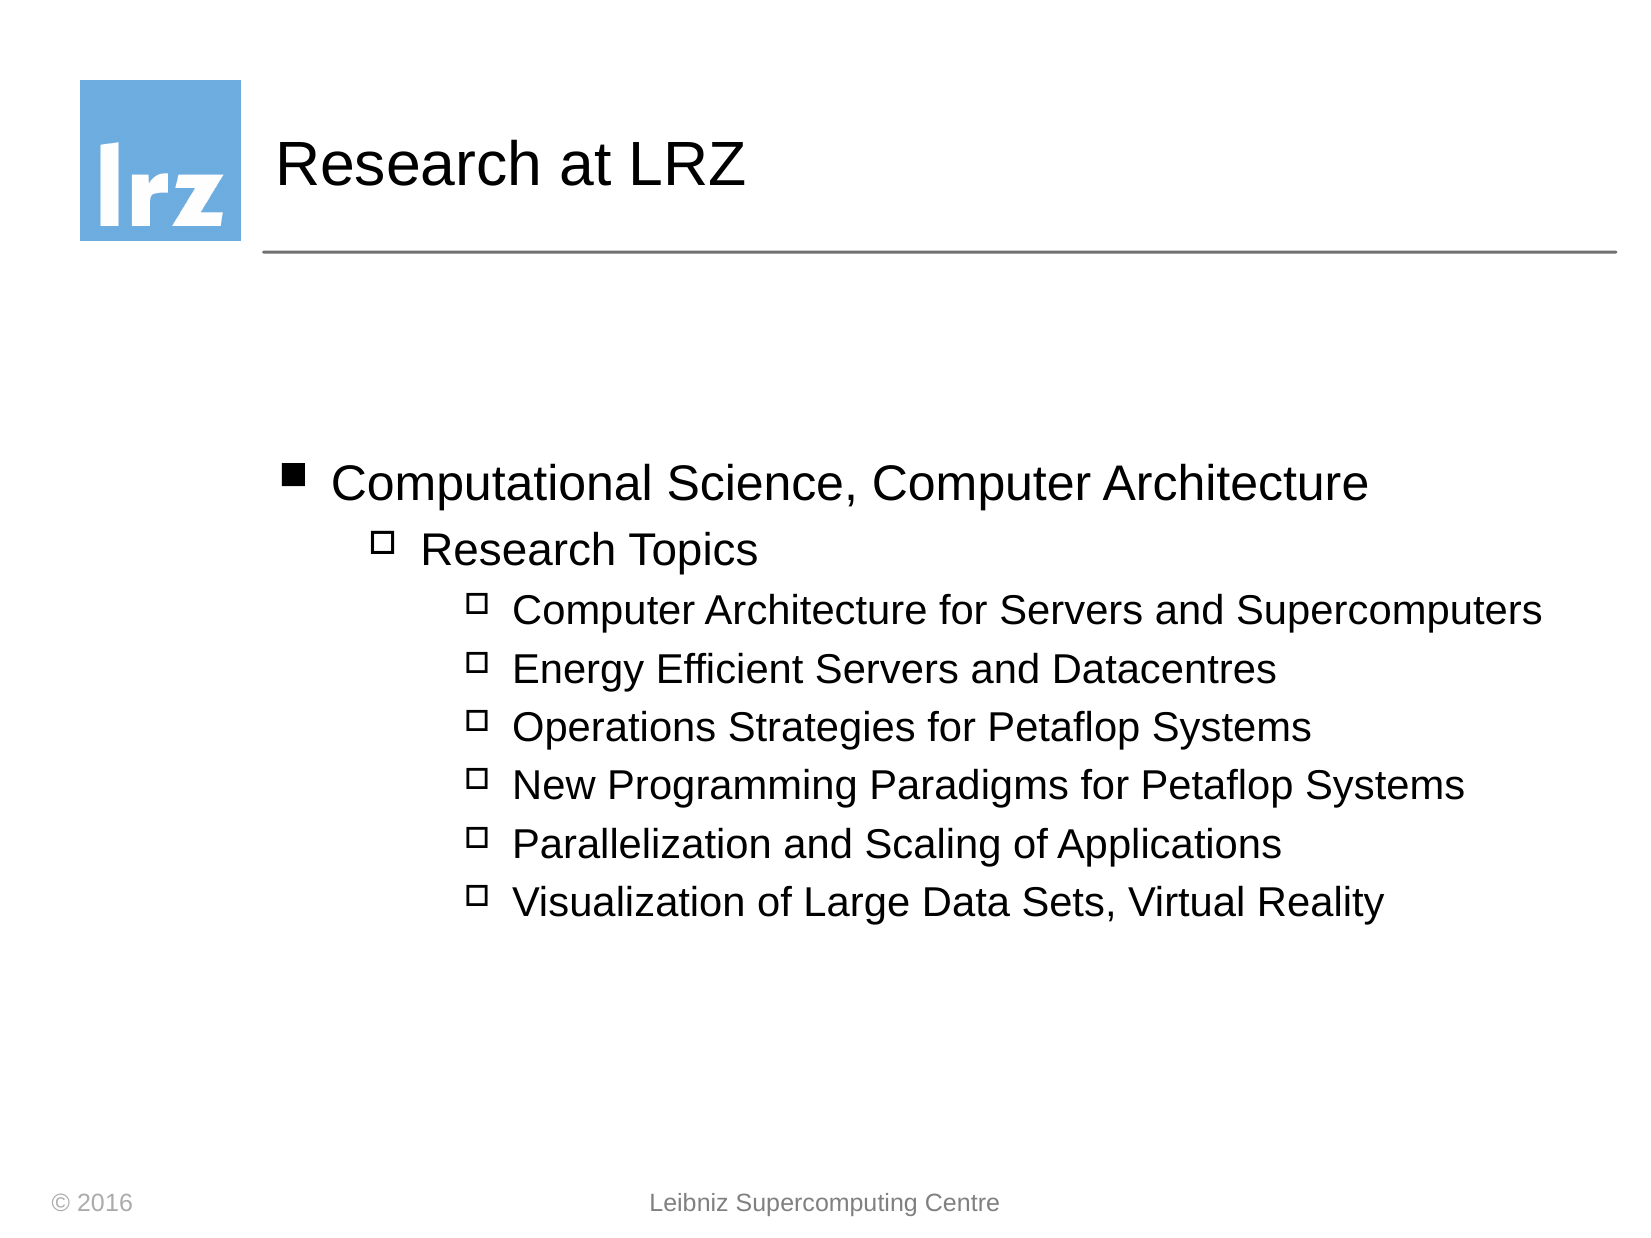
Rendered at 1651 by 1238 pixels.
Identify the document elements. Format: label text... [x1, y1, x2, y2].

list Computational Science, Computer Architecture Research Topics Computer Architecture for Servers and Supercomputers Energy Efficient Servers and Datacentres Operations Strategies for Petaflop Systems New Programming Paradigms for Petaflop Systems Parallelization and Scaling of Applications Visualization of Large Data Sets, Virtual Reality [263, 286, 1570, 1089]
slide_number © 2016 [36, 1164, 266, 1238]
title Research at LRZ [263, 80, 1570, 241]
footer Leibniz Supercomputing Centre [366, 1164, 1284, 1238]
picture [80, 80, 241, 241]
